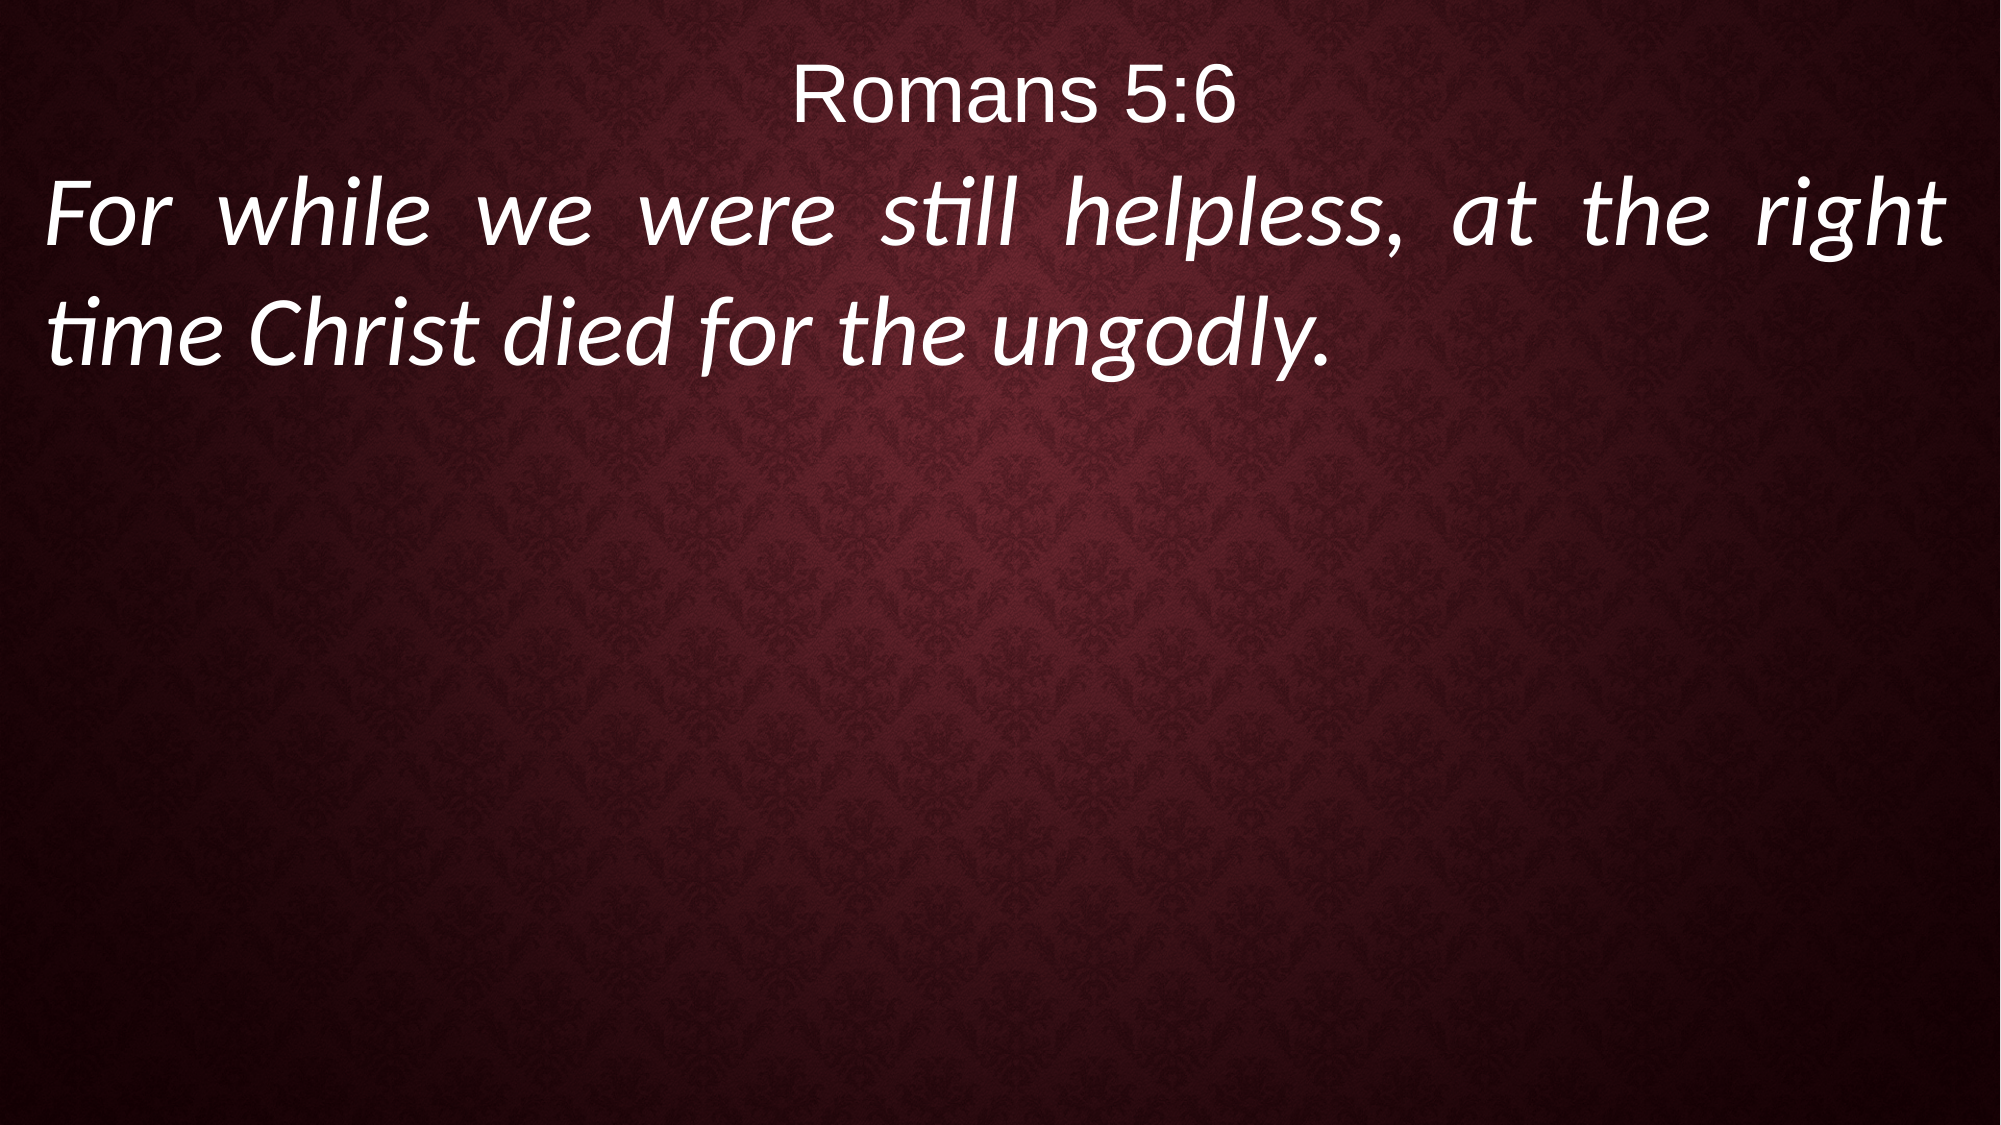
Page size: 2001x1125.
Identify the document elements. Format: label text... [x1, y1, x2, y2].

text_box Romans 5:6 [55, 31, 1974, 146]
text_box For while we were still helpless, at the right time Christ died for the ungodly. [28, 138, 1965, 393]
